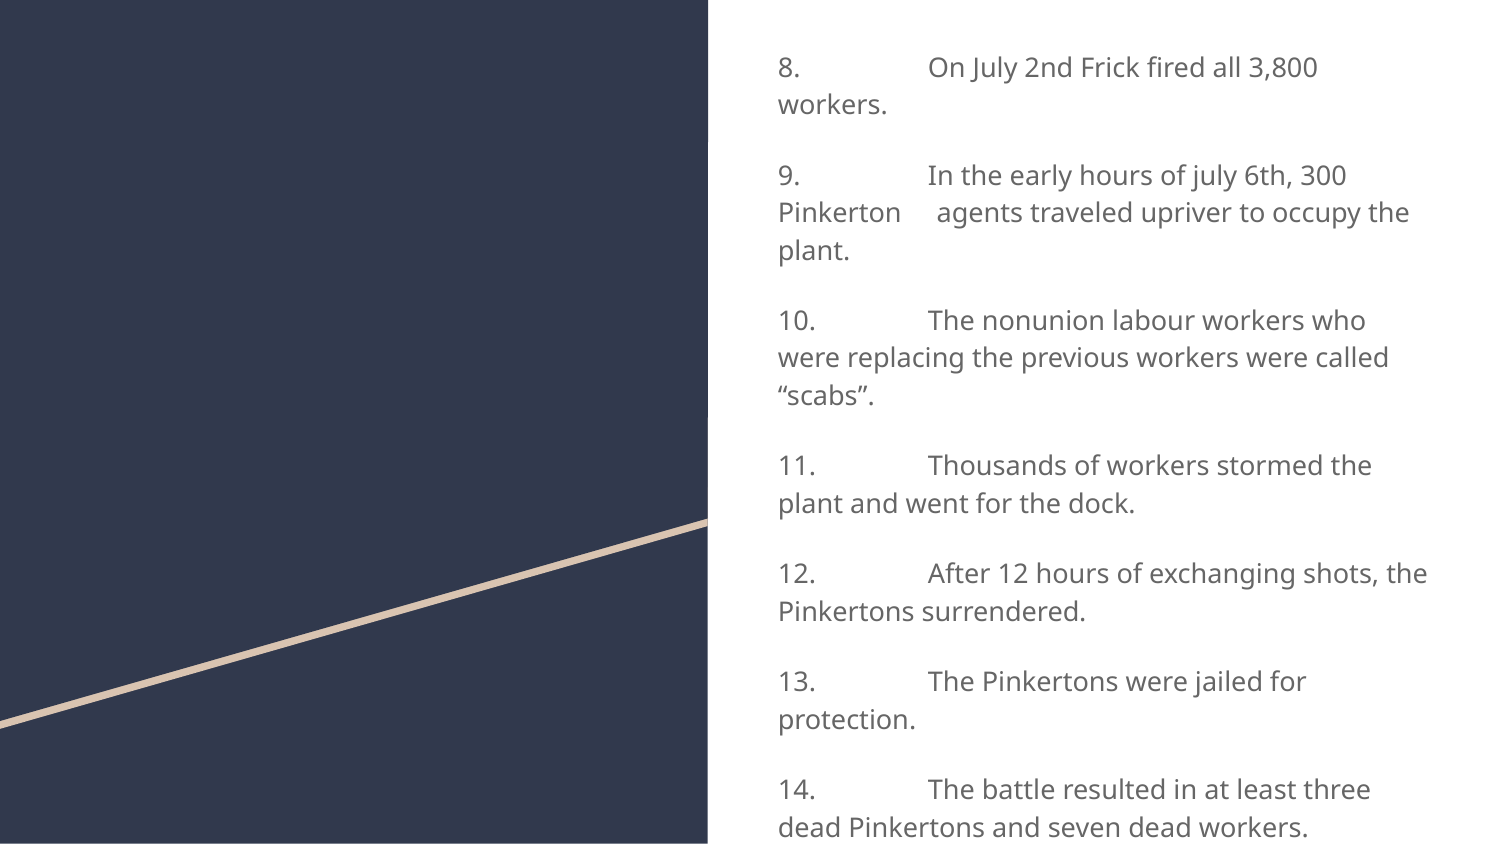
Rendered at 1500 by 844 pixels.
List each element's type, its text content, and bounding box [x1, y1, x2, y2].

list 8. On July 2nd Frick fired all 3,800 workers. 9. In the early hours of july 6th, 300 Pinkerton agents traveled upriver to occupy the plant. 10. The nonunion labour workers who were replacing the previous workers were called “scabs”. 11. Thousands of workers stormed the plant and went for the dock. 12. After 12 hours of exchanging shots, the Pinkertons surrendered. 13. The Pinkertons were jailed for protection. 14. The battle resulted in at least three dead Pinkertons and seven dead workers. 15. By July 15th the plant was again operational with replacement workers. [762, 30, 1447, 814]
